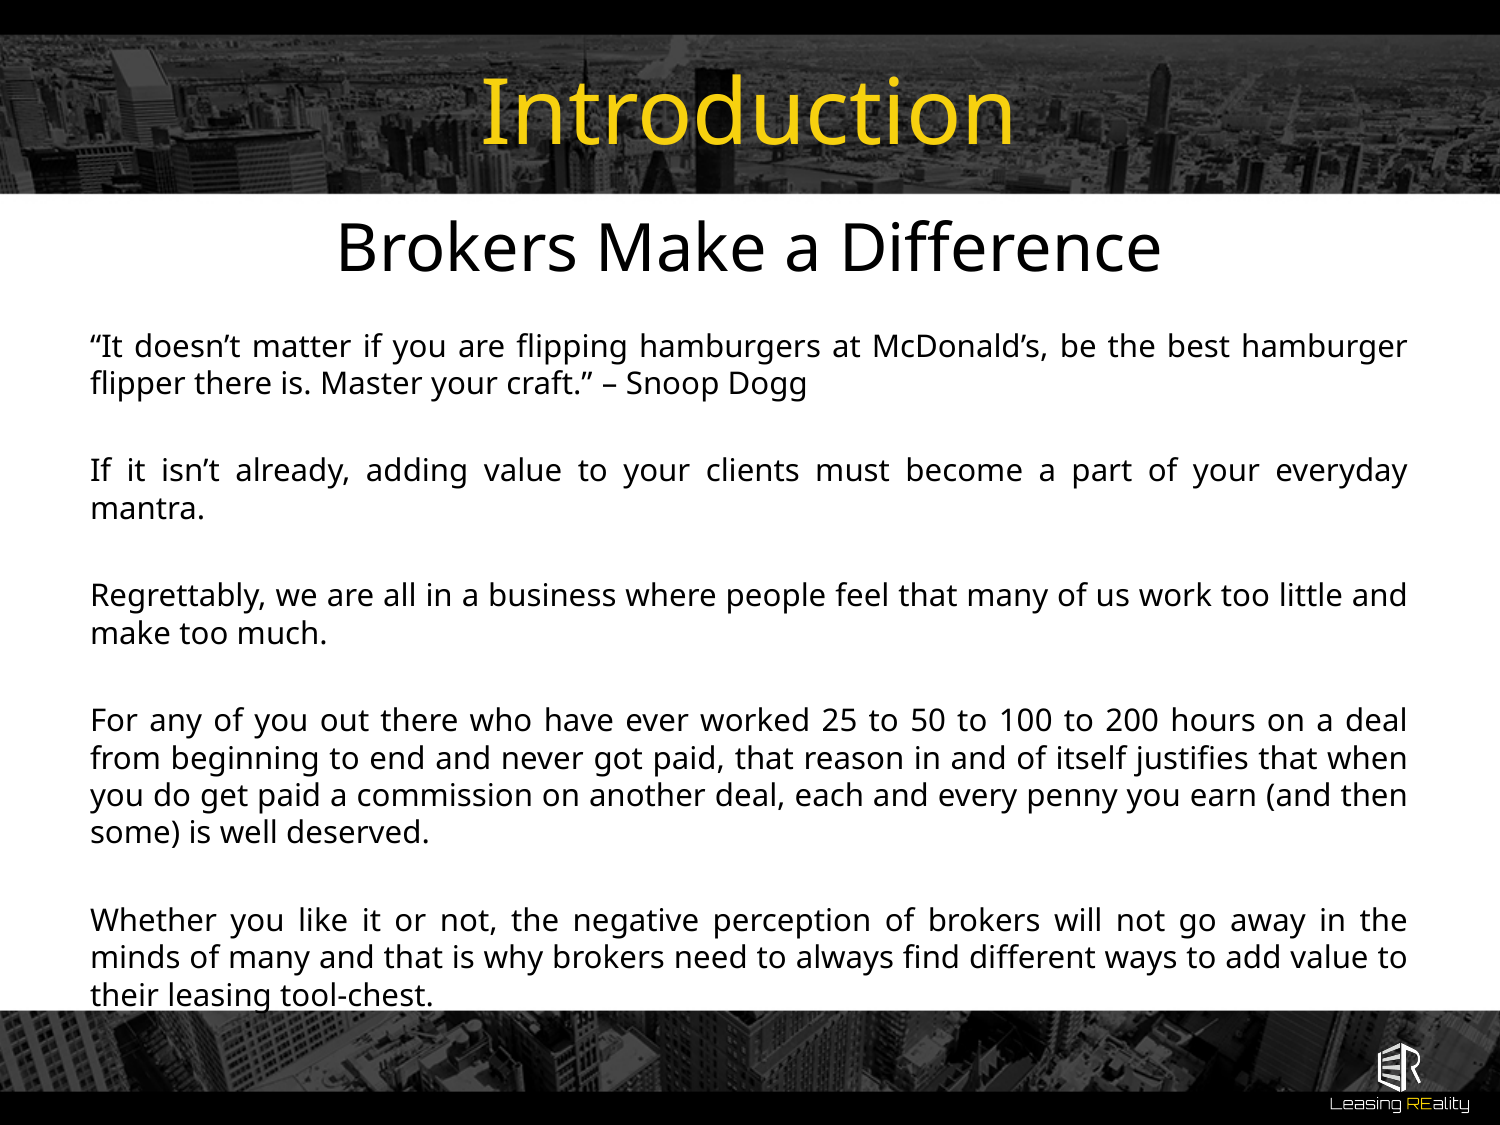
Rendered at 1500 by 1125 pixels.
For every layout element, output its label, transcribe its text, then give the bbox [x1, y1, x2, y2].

list “It doesn’t matter if you are flipping hamburgers at McDonald’s, be the best hamburger flipper there is. Master your craft.” – Snoop Dogg If it isn’t already, adding value to your clients must become a part of your everyday mantra. Regrettably, we are all in a business where people feel that many of us work too little and make too much. For any of you out there who have ever worked 25 to 50 to 100 to 200 hours on a deal from beginning to end and never got paid, that reason in and of itself justifies that when you do get paid a commission on another deal, each and every penny you earn (and then some) is well deserved. Whether you like it or not, the negative perception of brokers will not go away in the minds of many and that is why brokers need to always find different ways to add value to their leasing tool-chest. [75, 397, 1425, 927]
text_box Brokers Make a Difference [74, 197, 1425, 397]
picture [0, 0, 1500, 1125]
title Introduction [75, 45, 1425, 197]
